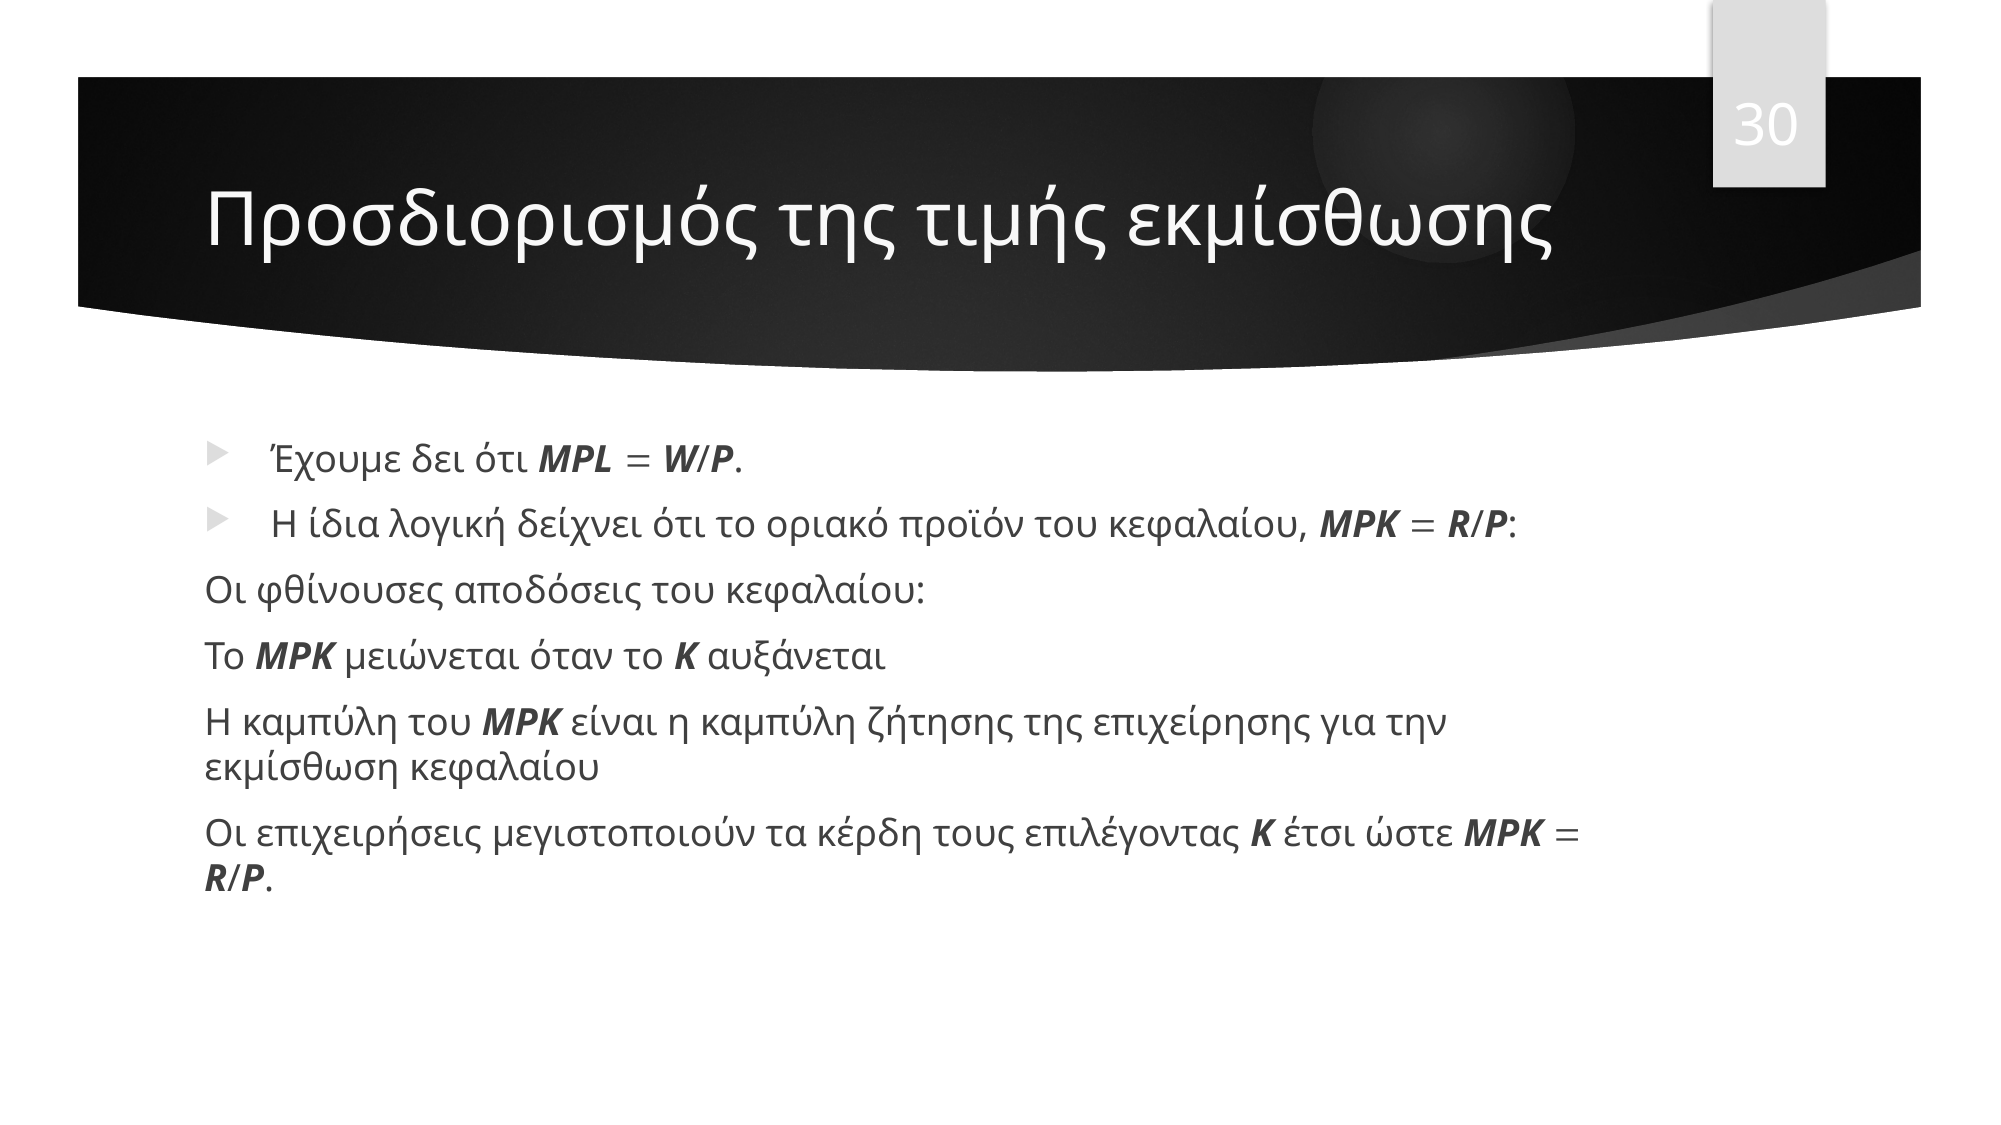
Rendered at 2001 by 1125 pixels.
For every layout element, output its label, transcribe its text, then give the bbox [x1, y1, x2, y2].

list Έχουμε δει ότι MPL  W/P. Η ίδια λογική δείχνει ότι το οριακό προϊόν του κεφαλαίου, MPK  R/P: Οι φθίνουσες αποδόσεις του κεφαλαίου: To MPK μειώνεται όταν το K αυξάνεται Η καμπύλη του MPK είναι η καμπύλη ζήτησης της επιχείρησης για την εκμίσθωση κεφαλαίου Οι επιχειρήσεις μεγιστοποιούν τα κέρδη τους επιλέγοντας K έτσι ώστε MPK  R/P. [189, 427, 1627, 988]
title Προσδιορισμός της τιμής εκμίσθωσης [189, 155, 1627, 275]
slide_number 30 [1698, 48, 1836, 175]
